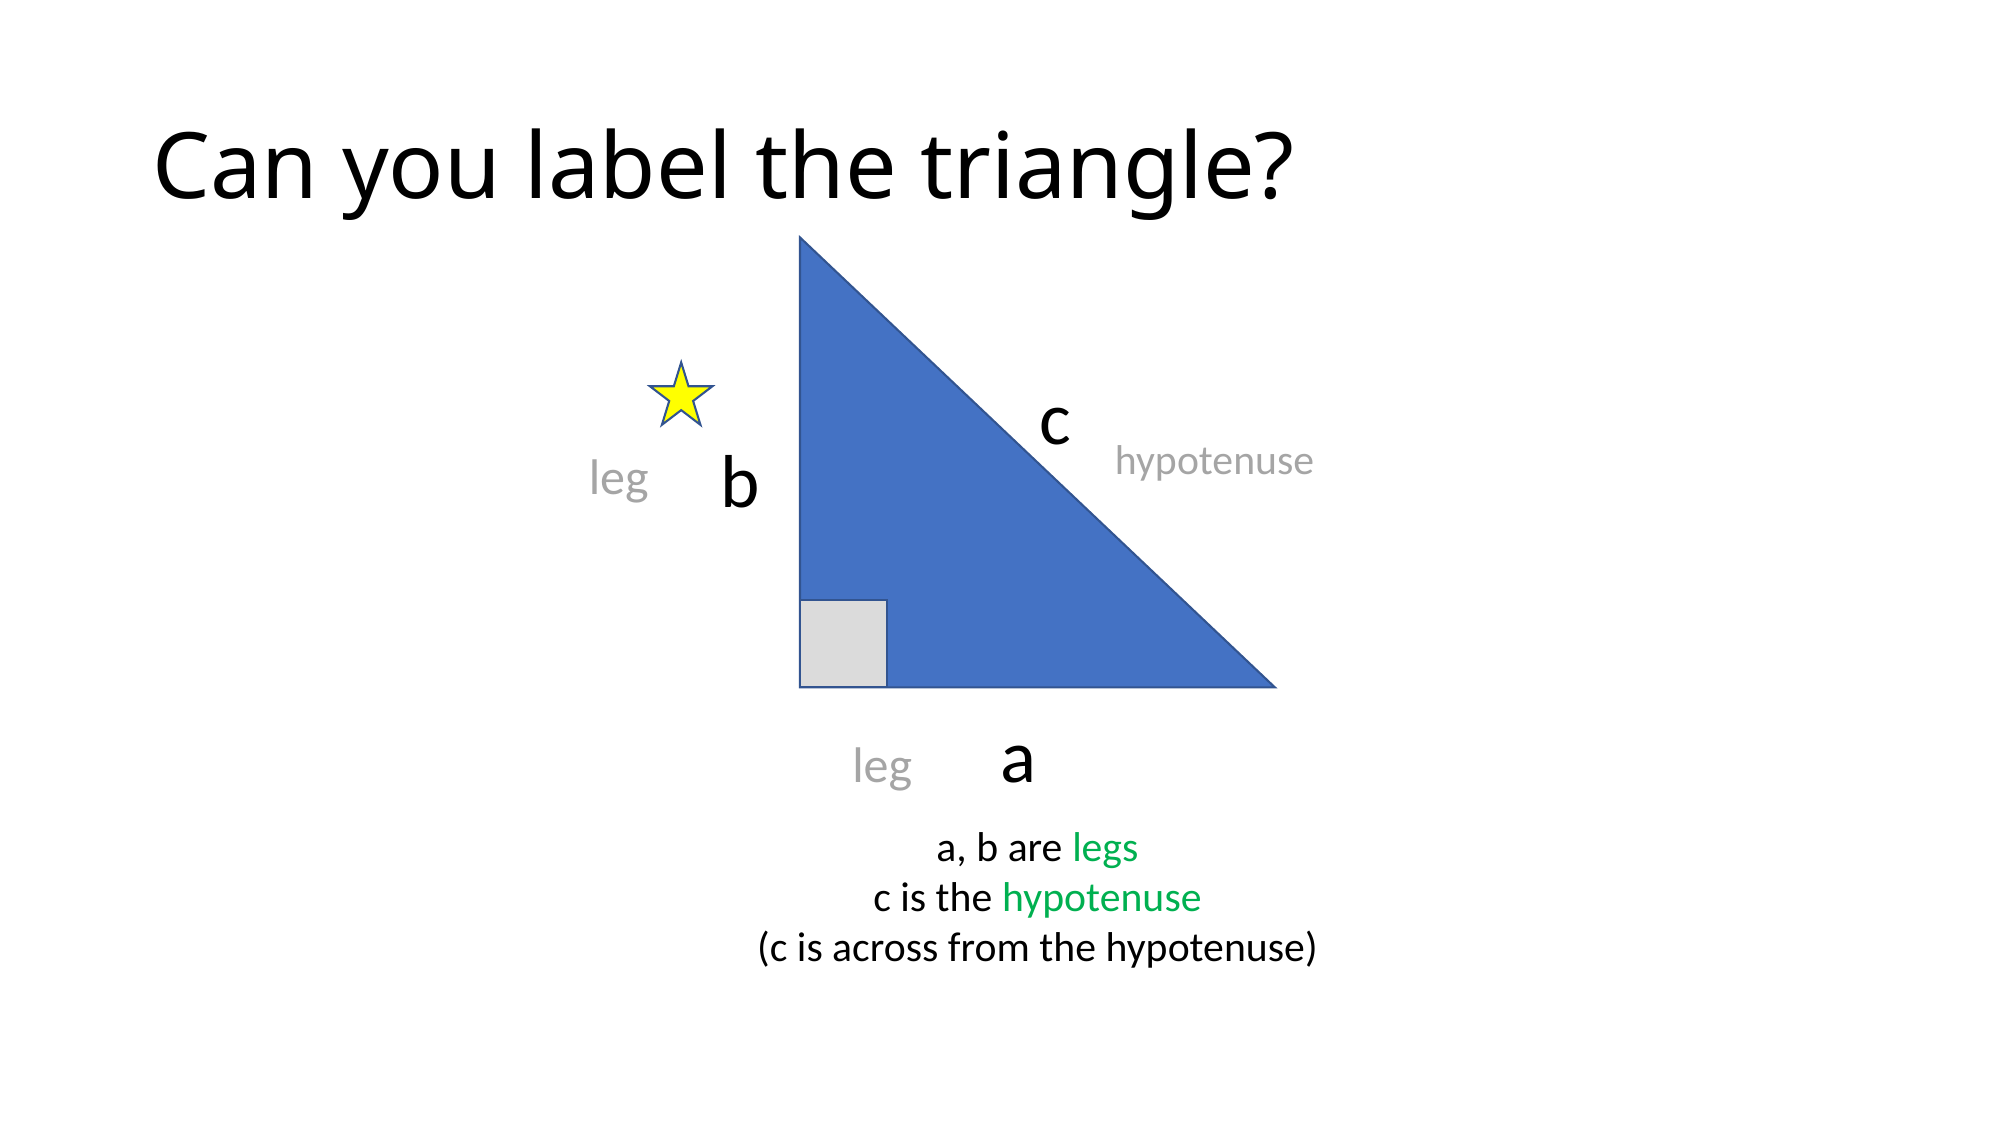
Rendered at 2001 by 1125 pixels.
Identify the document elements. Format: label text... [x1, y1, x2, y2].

text_box b [662, 424, 775, 530]
text_box c [1025, 362, 1150, 468]
text_box a [962, 699, 1075, 805]
title Can you label the triangle? [137, 59, 1863, 278]
text_box leg [525, 437, 713, 513]
text_box [798, 235, 1278, 689]
text_box hypotenuse [1099, 425, 1388, 490]
text_box [799, 599, 888, 688]
text_box [646, 358, 716, 428]
text_box leg [837, 724, 975, 800]
text_box a, b are legs c is the hypotenuse (c is across from the hypotenuse) [575, 812, 1500, 978]
